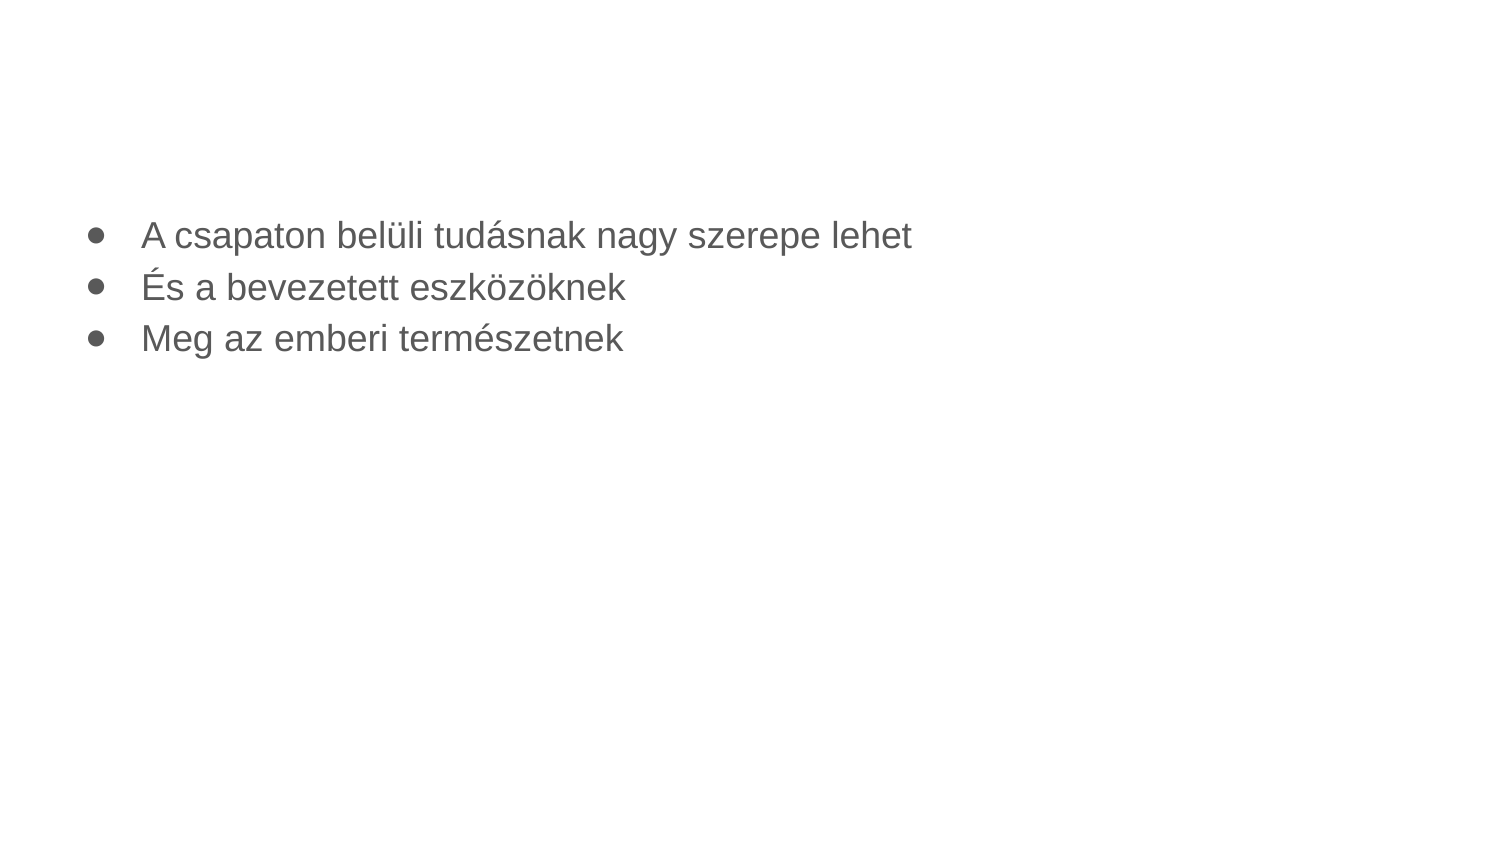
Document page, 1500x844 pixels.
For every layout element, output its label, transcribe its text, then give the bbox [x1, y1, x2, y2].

list A csapaton belüli tudásnak nagy szerepe lehet És a bevezetett eszközöknek Meg az emberi természetnek [51, 189, 1449, 750]
